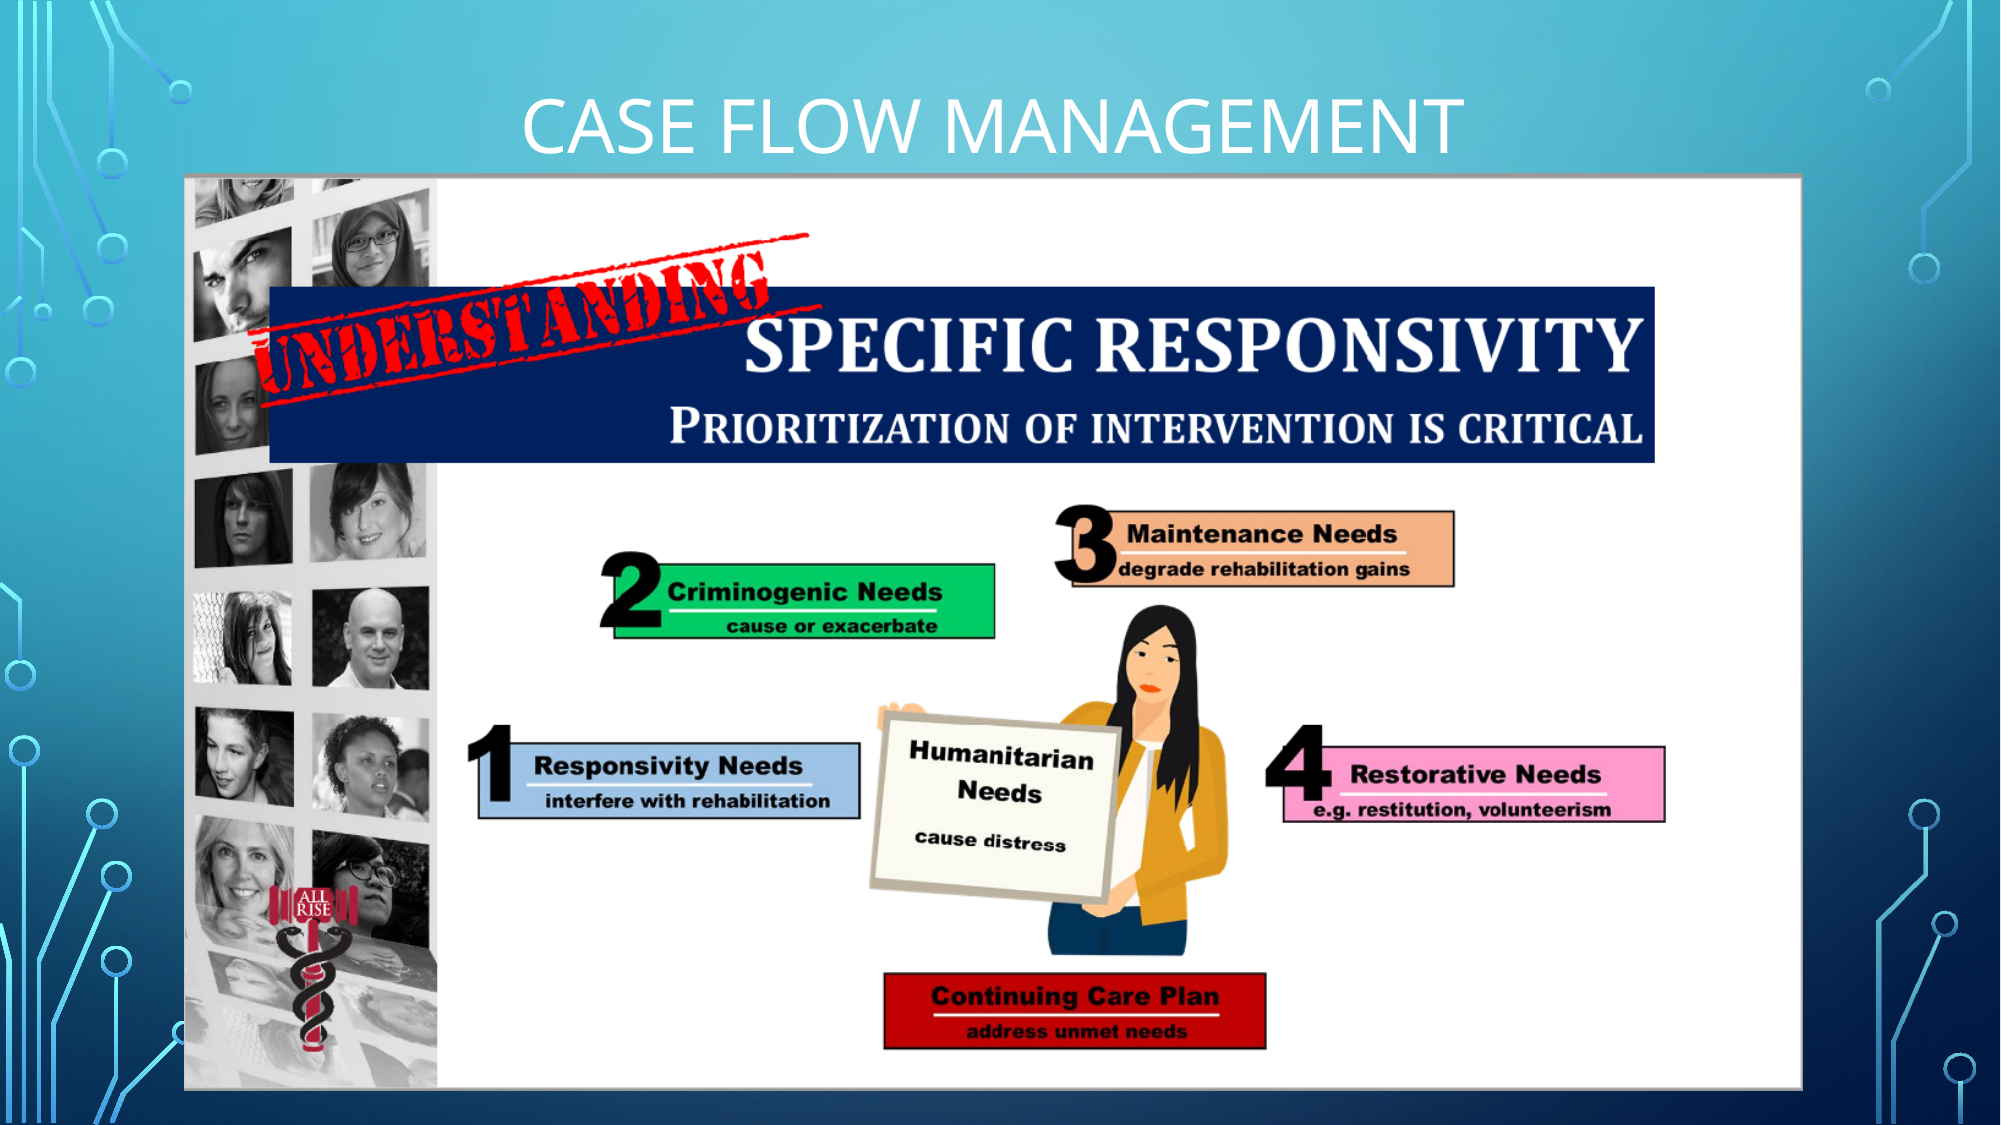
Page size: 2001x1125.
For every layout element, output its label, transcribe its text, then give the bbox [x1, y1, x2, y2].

title CASE Flow management [180, 8, 1806, 251]
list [184, 173, 1803, 1091]
